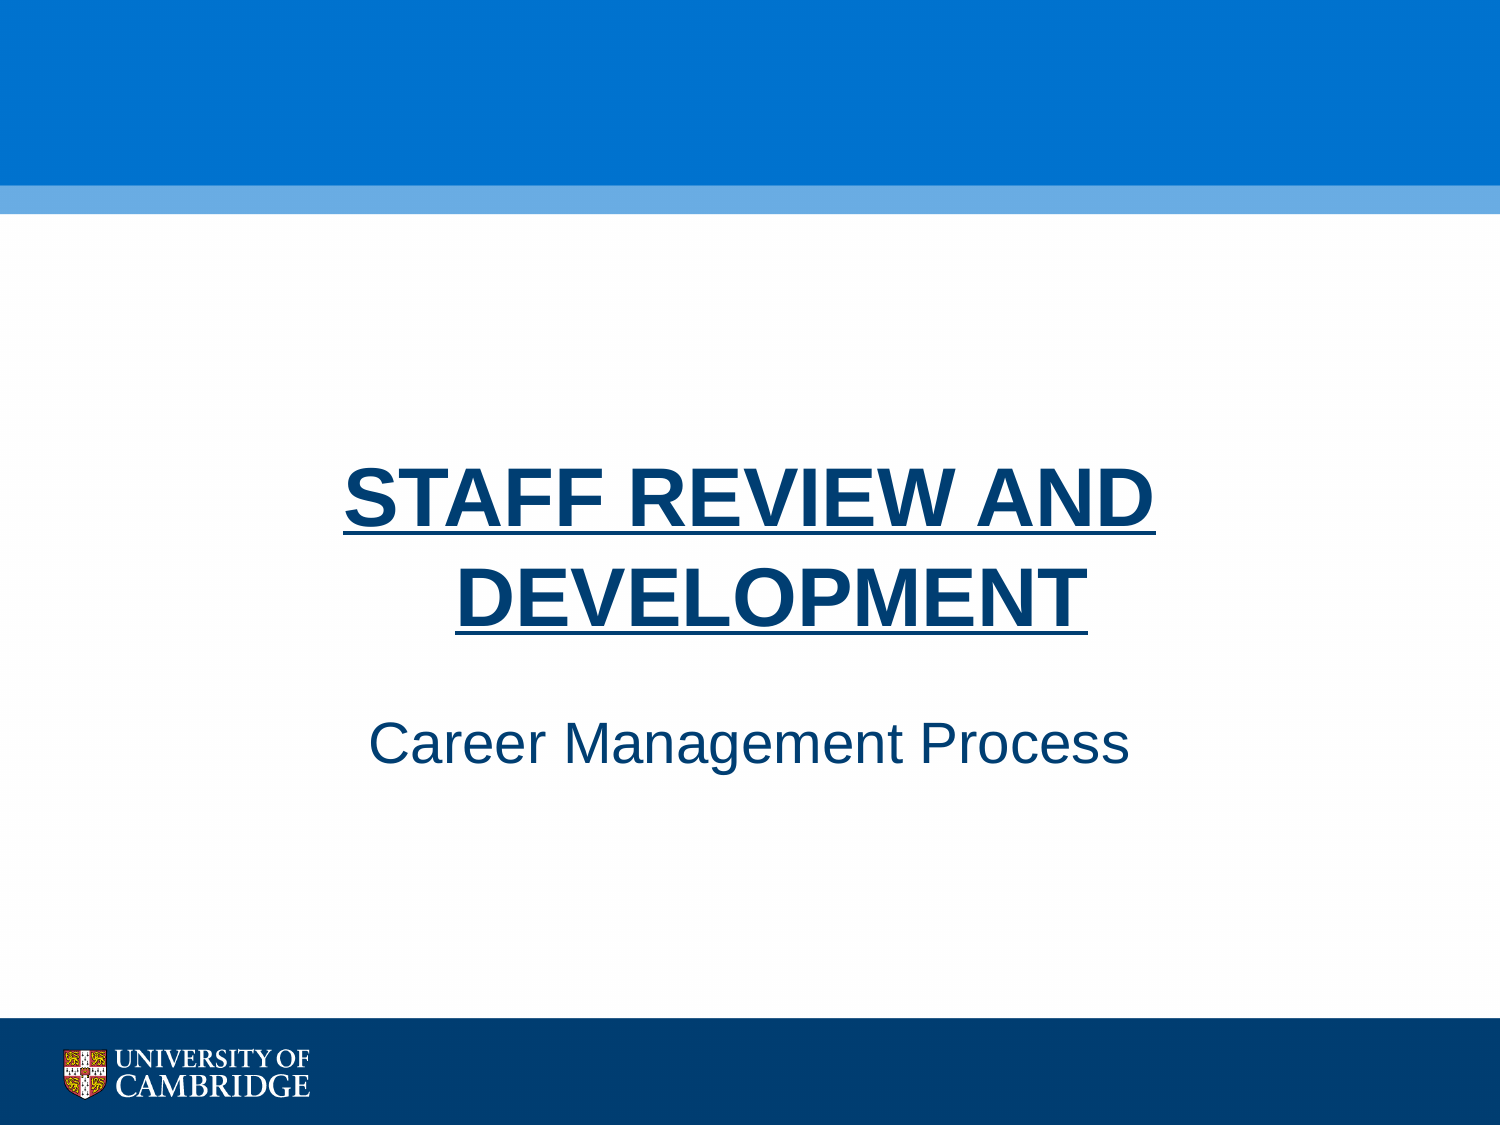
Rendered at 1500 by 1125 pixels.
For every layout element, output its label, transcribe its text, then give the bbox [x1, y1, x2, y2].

list STAFF REVIEW AND DEVELOPMENT Career Management Process [63, 280, 1437, 948]
picture [0, 0, 1500, 1125]
